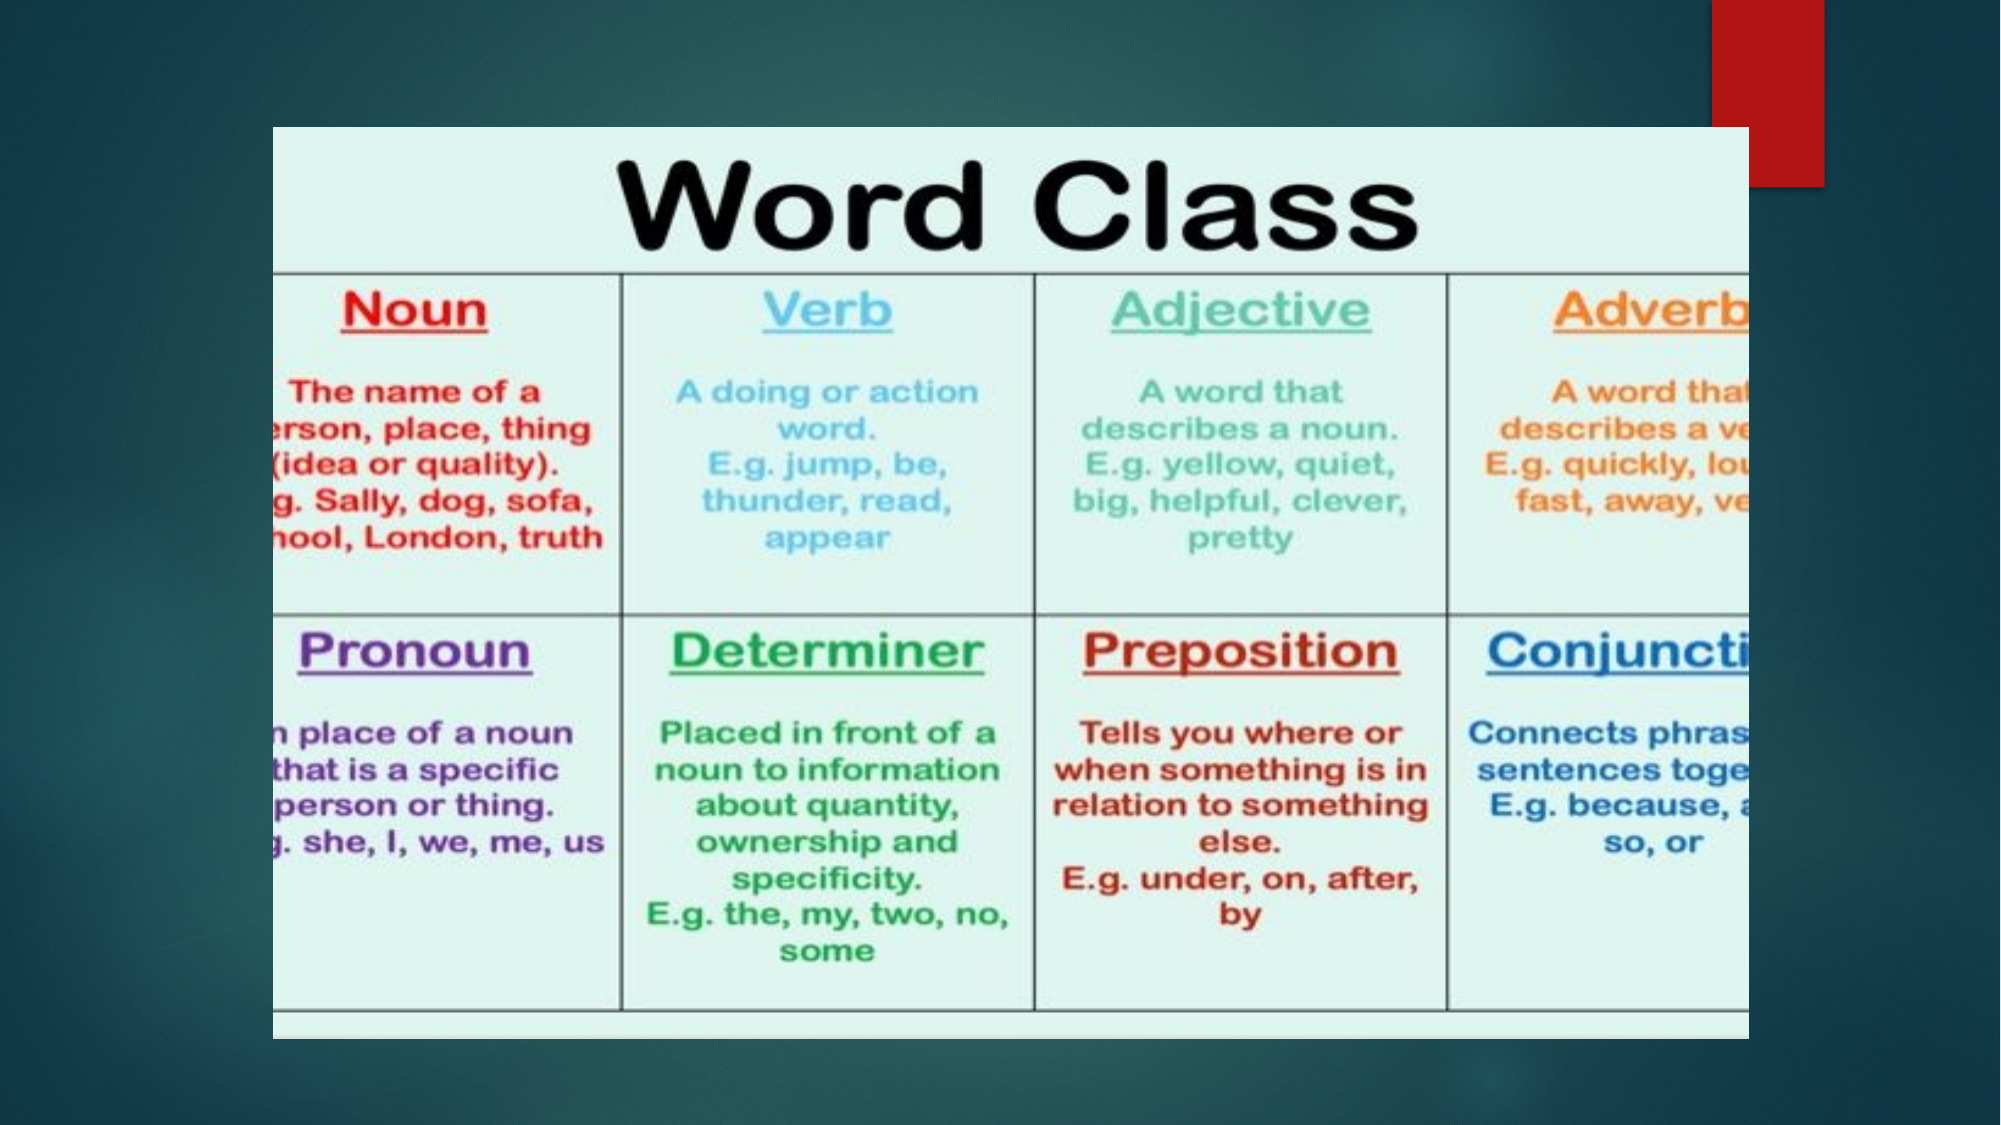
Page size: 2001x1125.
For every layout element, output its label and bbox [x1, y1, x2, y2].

picture [0, 0, 1749, 1125]
